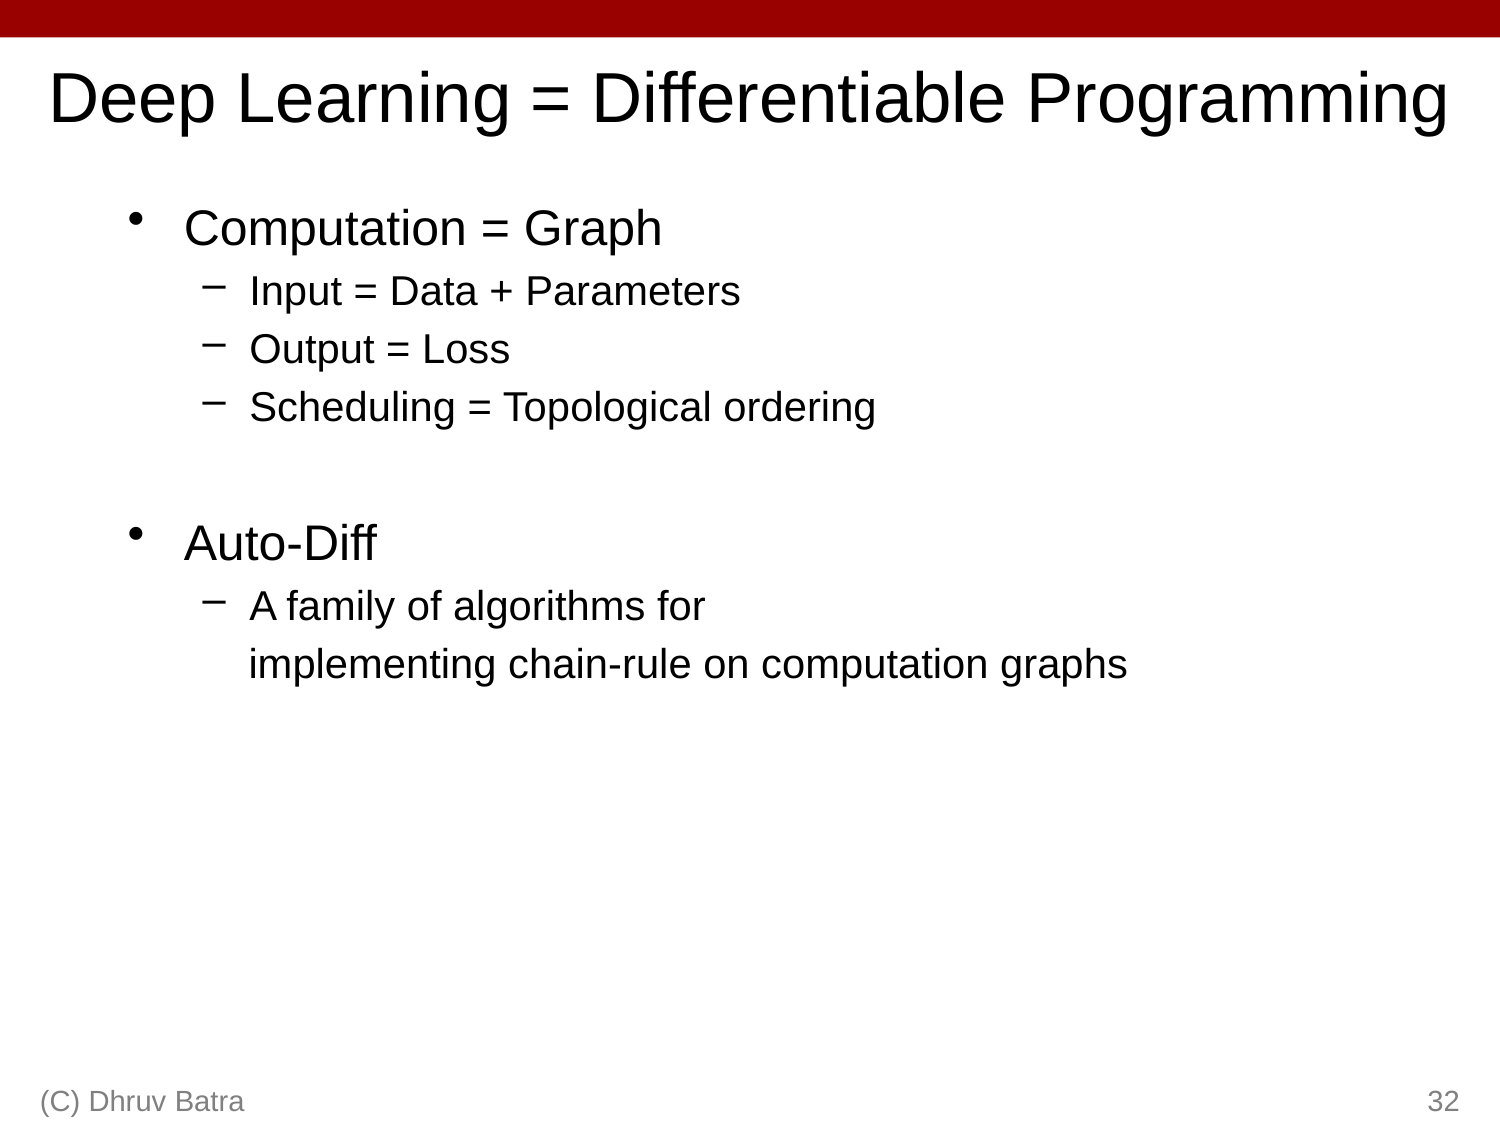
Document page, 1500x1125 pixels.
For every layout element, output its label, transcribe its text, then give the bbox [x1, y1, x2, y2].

footer (C) Dhruv Batra [24, 1049, 501, 1125]
list Computation = Graph Input = Data + Parameters Output = Loss Scheduling = Topological ordering Auto-Diff A family of algorithms for implementing chain-rule on computation graphs [112, 187, 1388, 1051]
slide_number 32 [1162, 1049, 1476, 1125]
title Deep Learning = Differentiable Programming [0, 37, 1500, 151]
